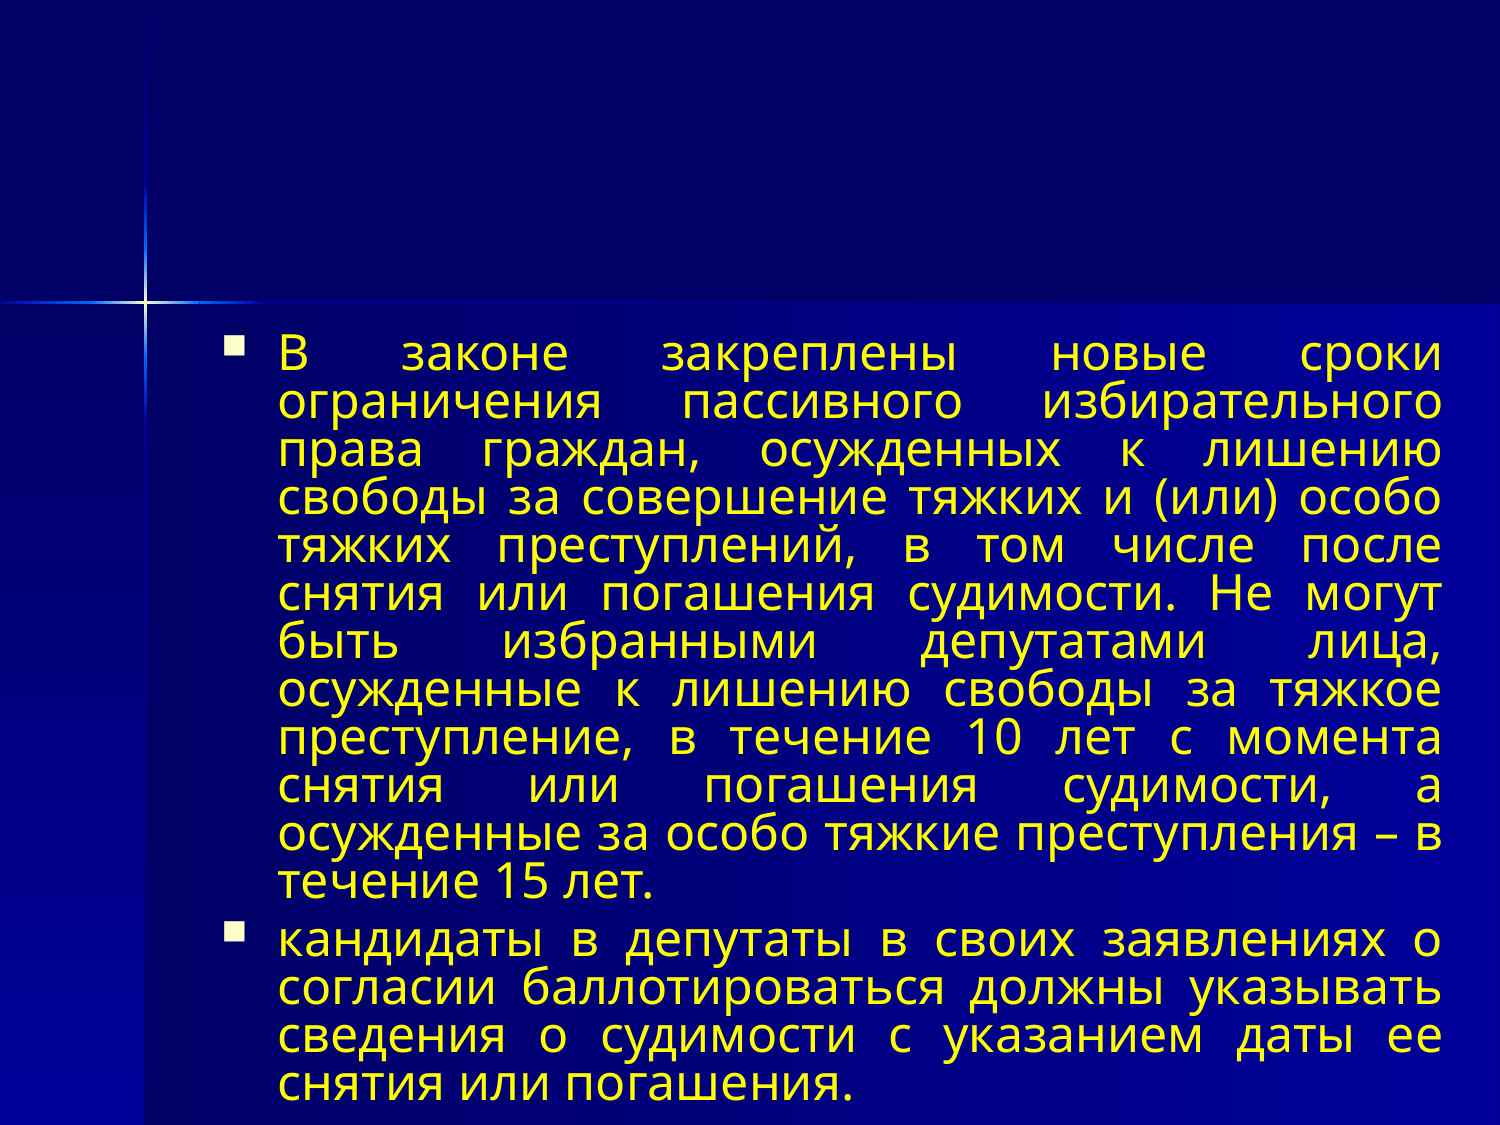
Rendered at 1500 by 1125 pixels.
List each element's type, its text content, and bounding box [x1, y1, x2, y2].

list В законе закреплены новые сроки ограничения пассивного избирательного права граждан, осужденных к лишению свободы за совершение тяжких и (или) особо тяжких преступлений, в том числе после снятия или погашения судимости. Не могут быть избранными депутатами лица, осужденные к лишению свободы за тяжкое преступление, в течение 10 лет с момента снятия или погашения судимости, а осужденные за особо тяжкие преступления – в течение 15 лет. кандидаты в депутаты в своих заявлениях о согласии баллотироваться должны указывать сведения о судимости с указанием даты ее снятия или погашения. [206, 324, 1459, 1035]
